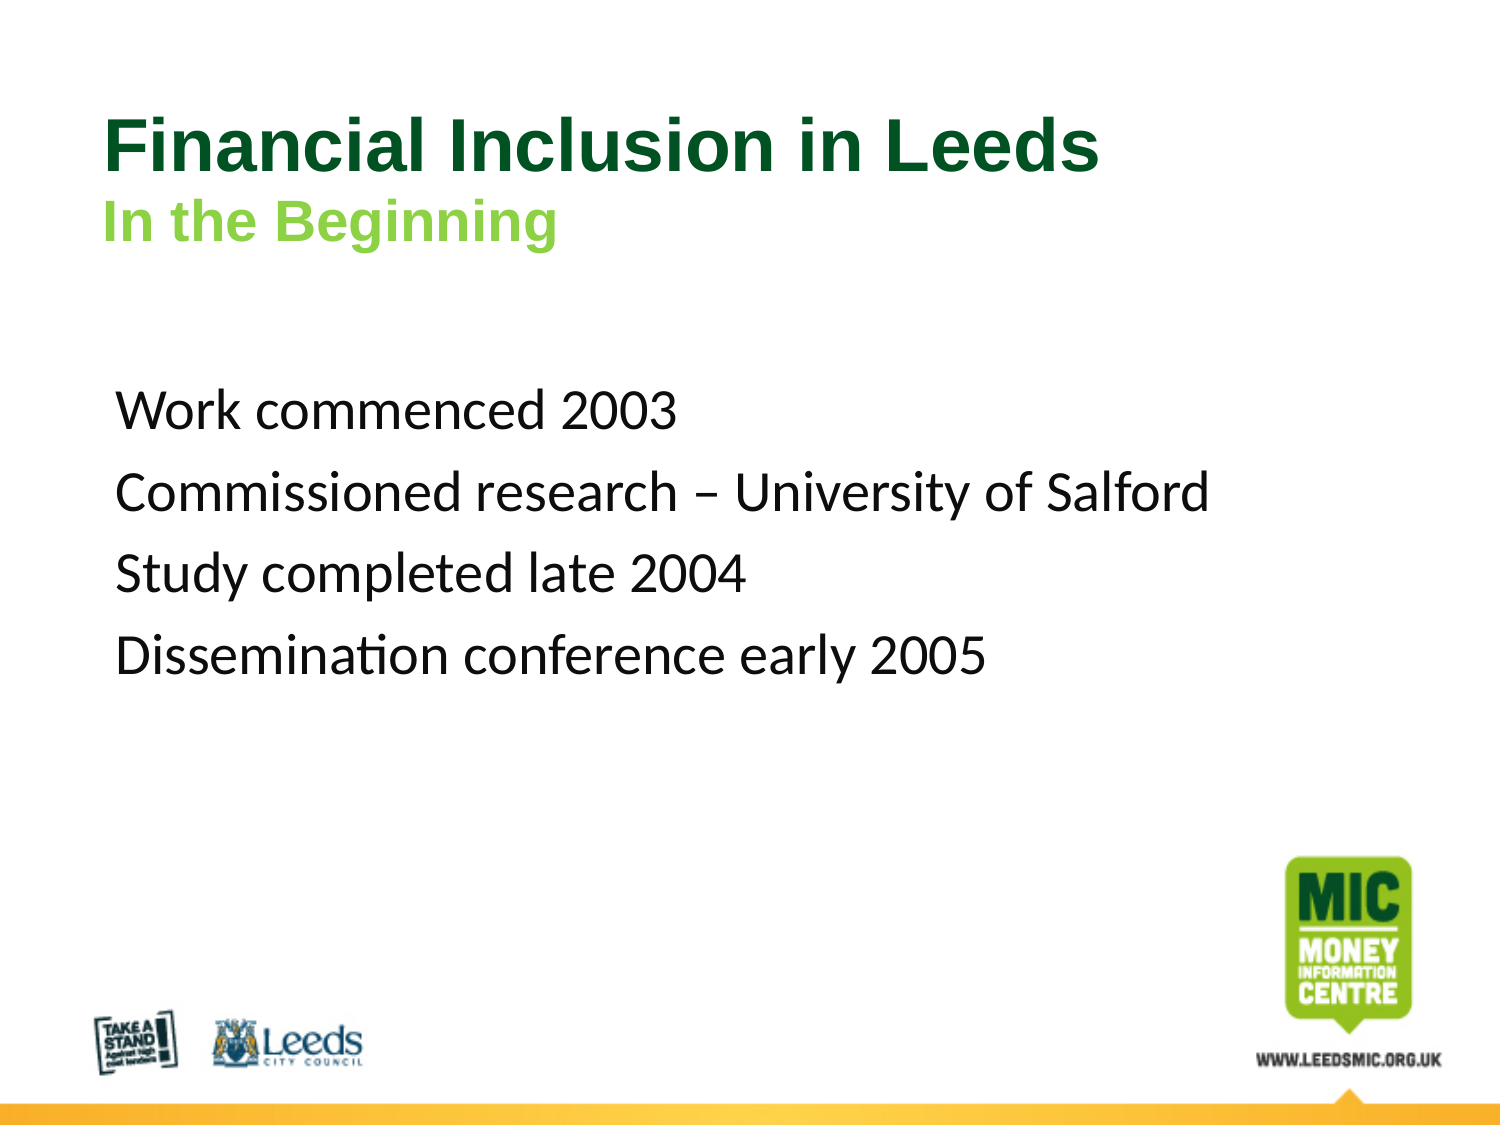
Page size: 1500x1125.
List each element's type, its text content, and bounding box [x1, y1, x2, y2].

text_box In the Beginning [88, 179, 1413, 257]
title Financial Inclusion in Leeds [88, 102, 1413, 179]
subtitle Work commenced 2003 Commissioned research – University of Salford Study completed late 2004 Dissemination conference early 2005 [100, 363, 1413, 795]
picture [0, 0, 1500, 1125]
